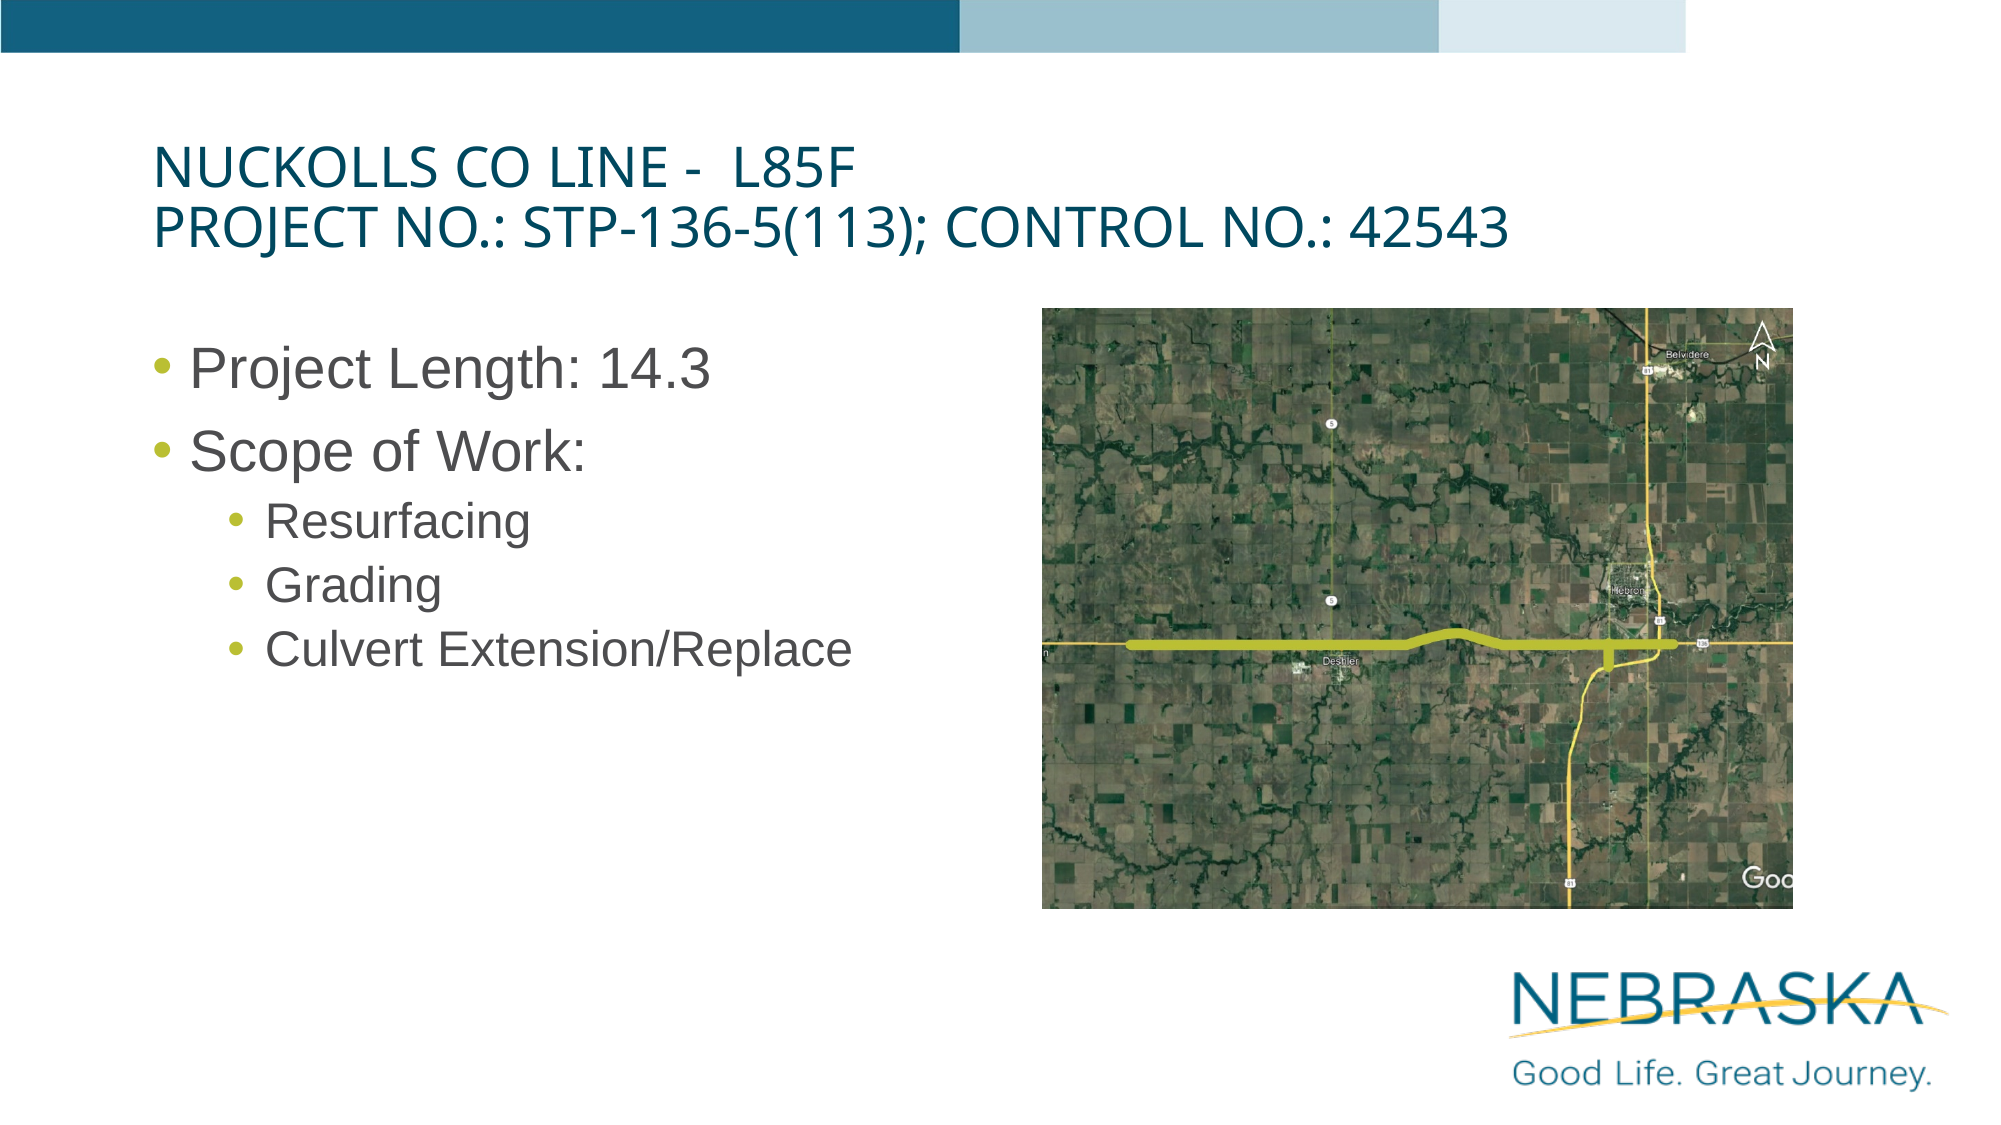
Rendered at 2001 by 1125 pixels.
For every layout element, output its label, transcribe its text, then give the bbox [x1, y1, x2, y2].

title Nuckolls Co Line - L85F Project No.: STP-136-5(113); Control No.: 42543 [137, 90, 1863, 309]
picture [1042, 308, 1793, 909]
list Project Length: 14.3 Scope of Work: Resurfacing Grading Culvert Extension/Replace [137, 330, 1863, 949]
picture [0, 0, 2000, 53]
picture [1503, 970, 1954, 1099]
